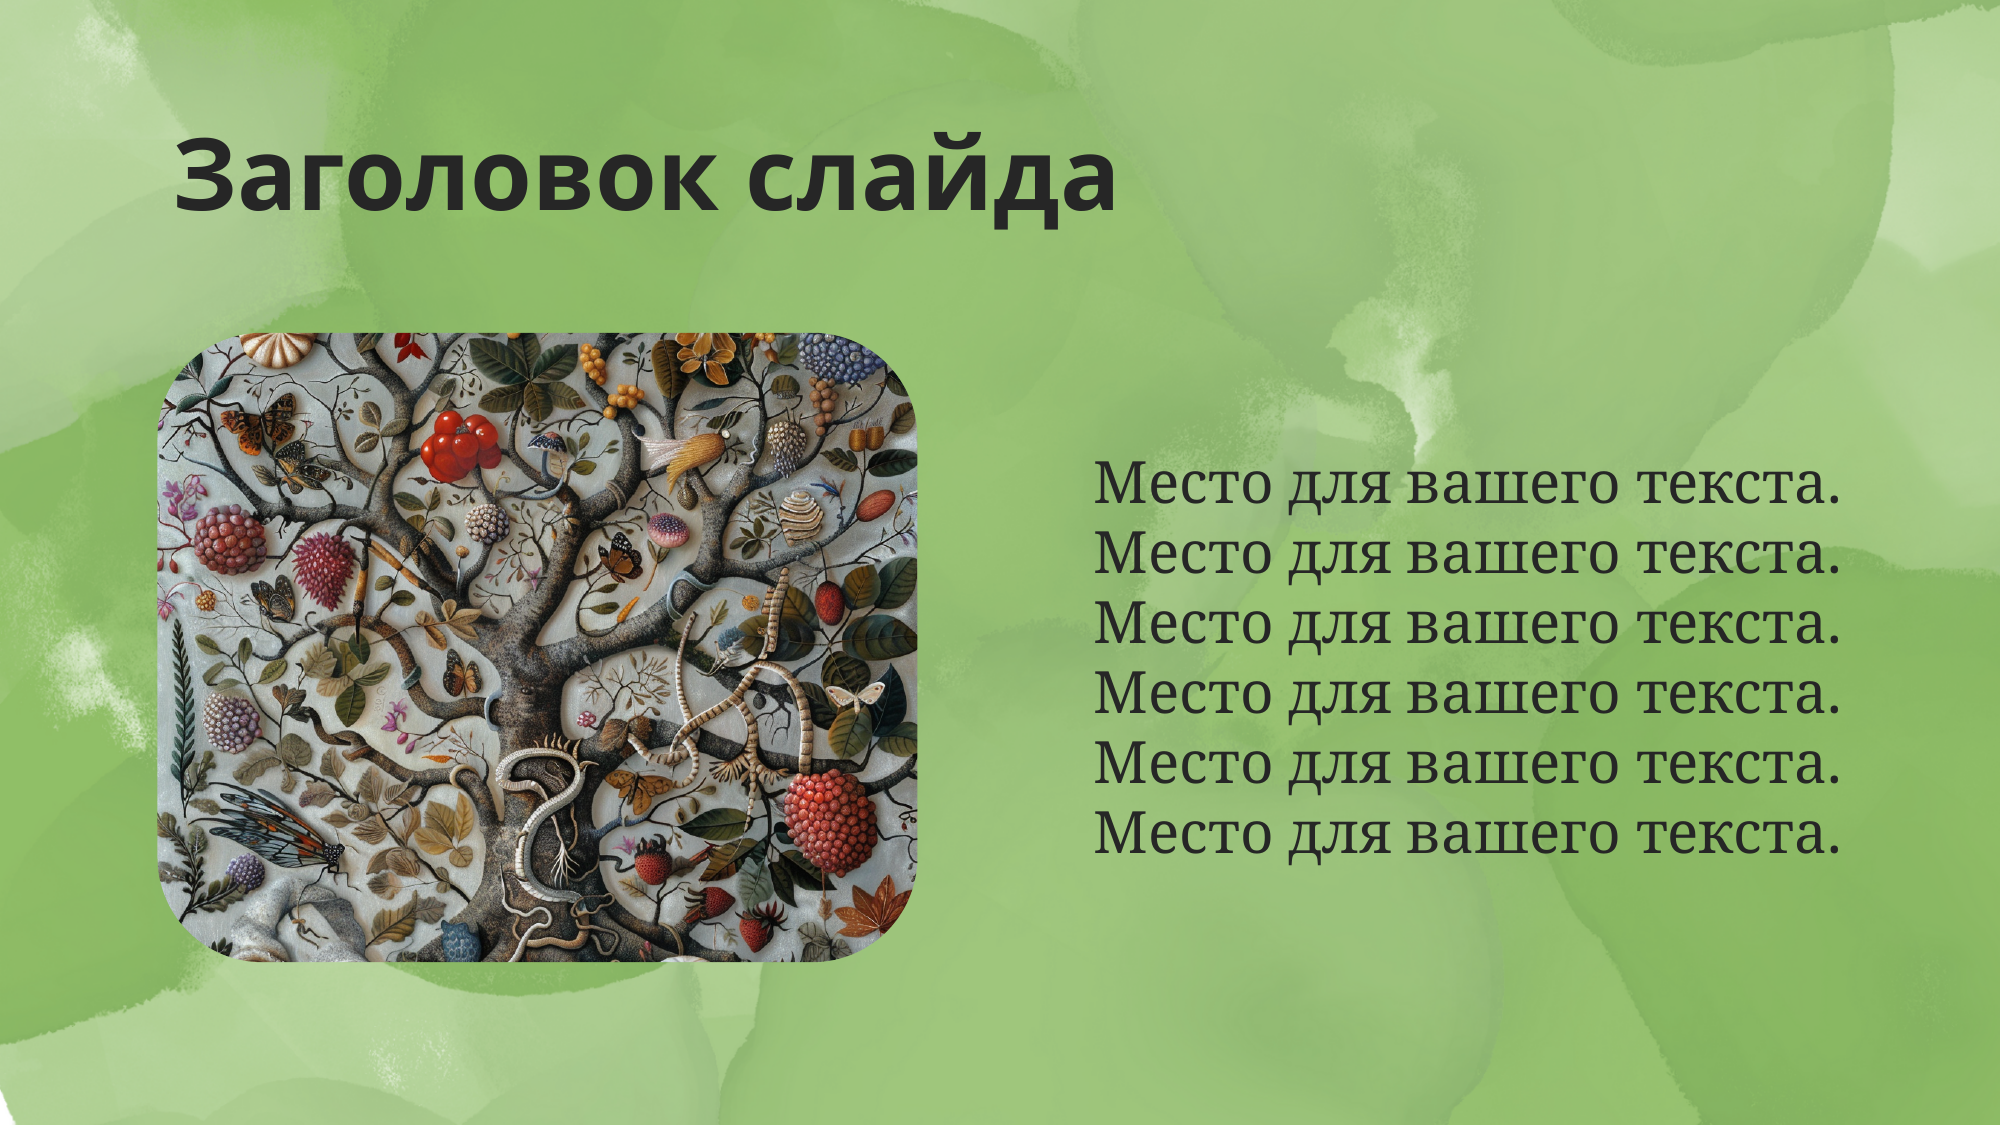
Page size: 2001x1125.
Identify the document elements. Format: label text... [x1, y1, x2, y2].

title Заголовок слайда [157, 69, 1883, 287]
picture [157, 332, 918, 963]
text_box Место для вашего текста. Место для вашего текста. Место для вашего текста. Место для вашего текста. Место для вашего текста. Место для вашего текста. [999, 438, 1936, 943]
